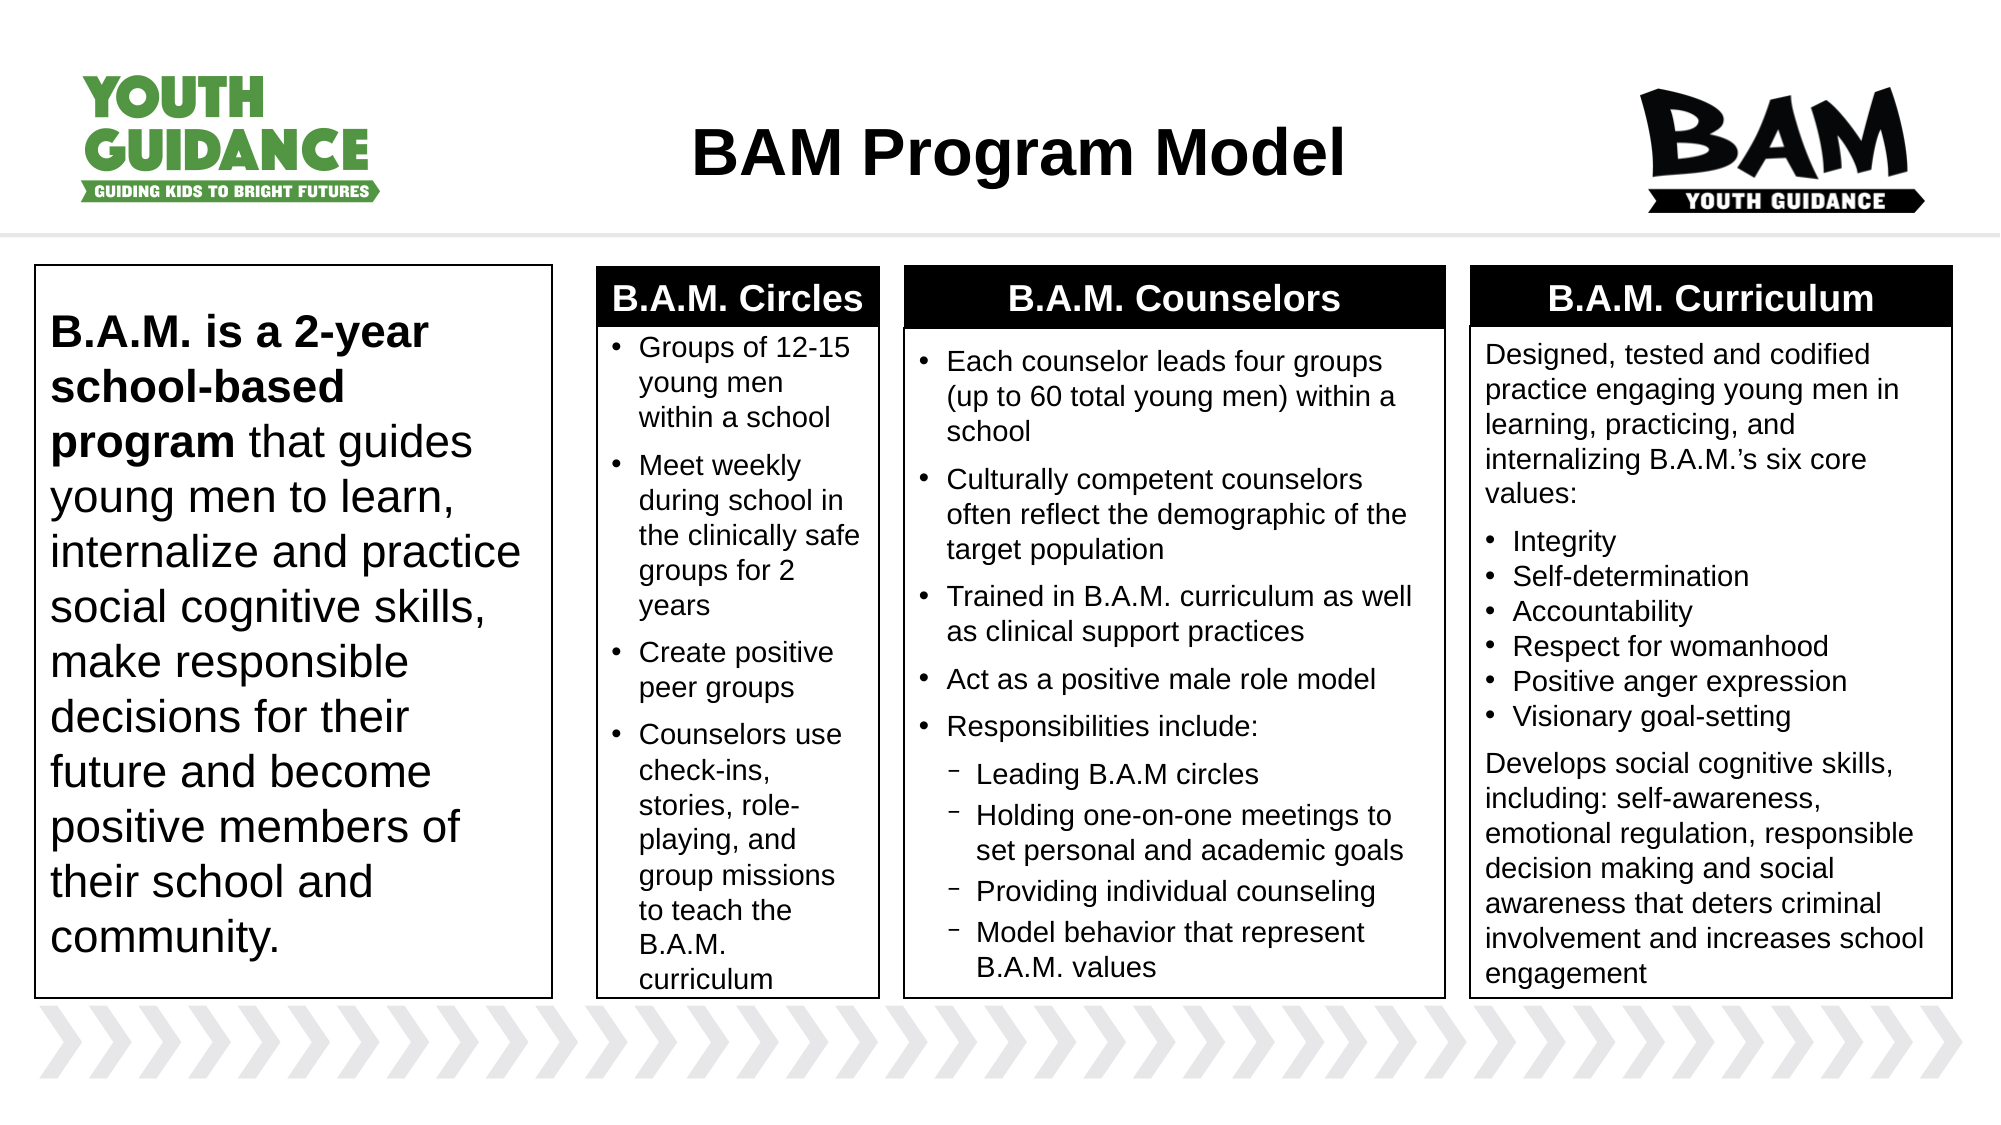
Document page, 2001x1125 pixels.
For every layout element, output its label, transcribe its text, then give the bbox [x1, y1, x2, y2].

picture [0, 0, 2000, 1125]
text_box B.A.M. Circles [596, 266, 880, 325]
text_box B.A.M. Curriculum [1470, 265, 1953, 325]
text_box Groups of 12-15 young men within a school Meet weekly during school in the clinically safe groups for 2 years Create positive peer groups Counselors use check-ins, stories, role-playing, and group missions to teach the B.A.M. curriculum [596, 325, 880, 999]
text_box B.A.M. is a 2-year school-based program that guides young men to learn, internalize and practice social cognitive skills, make responsible decisions for their future and become positive members of their school and community. [34, 264, 553, 999]
text_box Designed, tested and codified practice engaging young men in learning, practicing, and internalizing B.A.M.’s six core values: Integrity Self-determination Accountability Respect for womanhood Positive anger expression Visionary goal-setting Develops social cognitive skills, including: self-awareness, emotional regulation, responsible decision making and social awareness that deters criminal involvement and increases school engagement [1469, 325, 1953, 999]
text_box B.A.M. Counselors [904, 265, 1446, 327]
text_box Each counselor leads four groups (up to 60 total young men) within a school Culturally competent counselors often reflect the demographic of the target population Trained in B.A.M. curriculum as well as clinical support practices Act as a positive male role model Responsibilities include: Leading B.A.M circles Holding one-on-one meetings to set personal and academic goals Providing individual counseling Model behavior that represent B.A.M. values [903, 327, 1446, 999]
text_box BAM Program Model [490, 101, 1549, 197]
